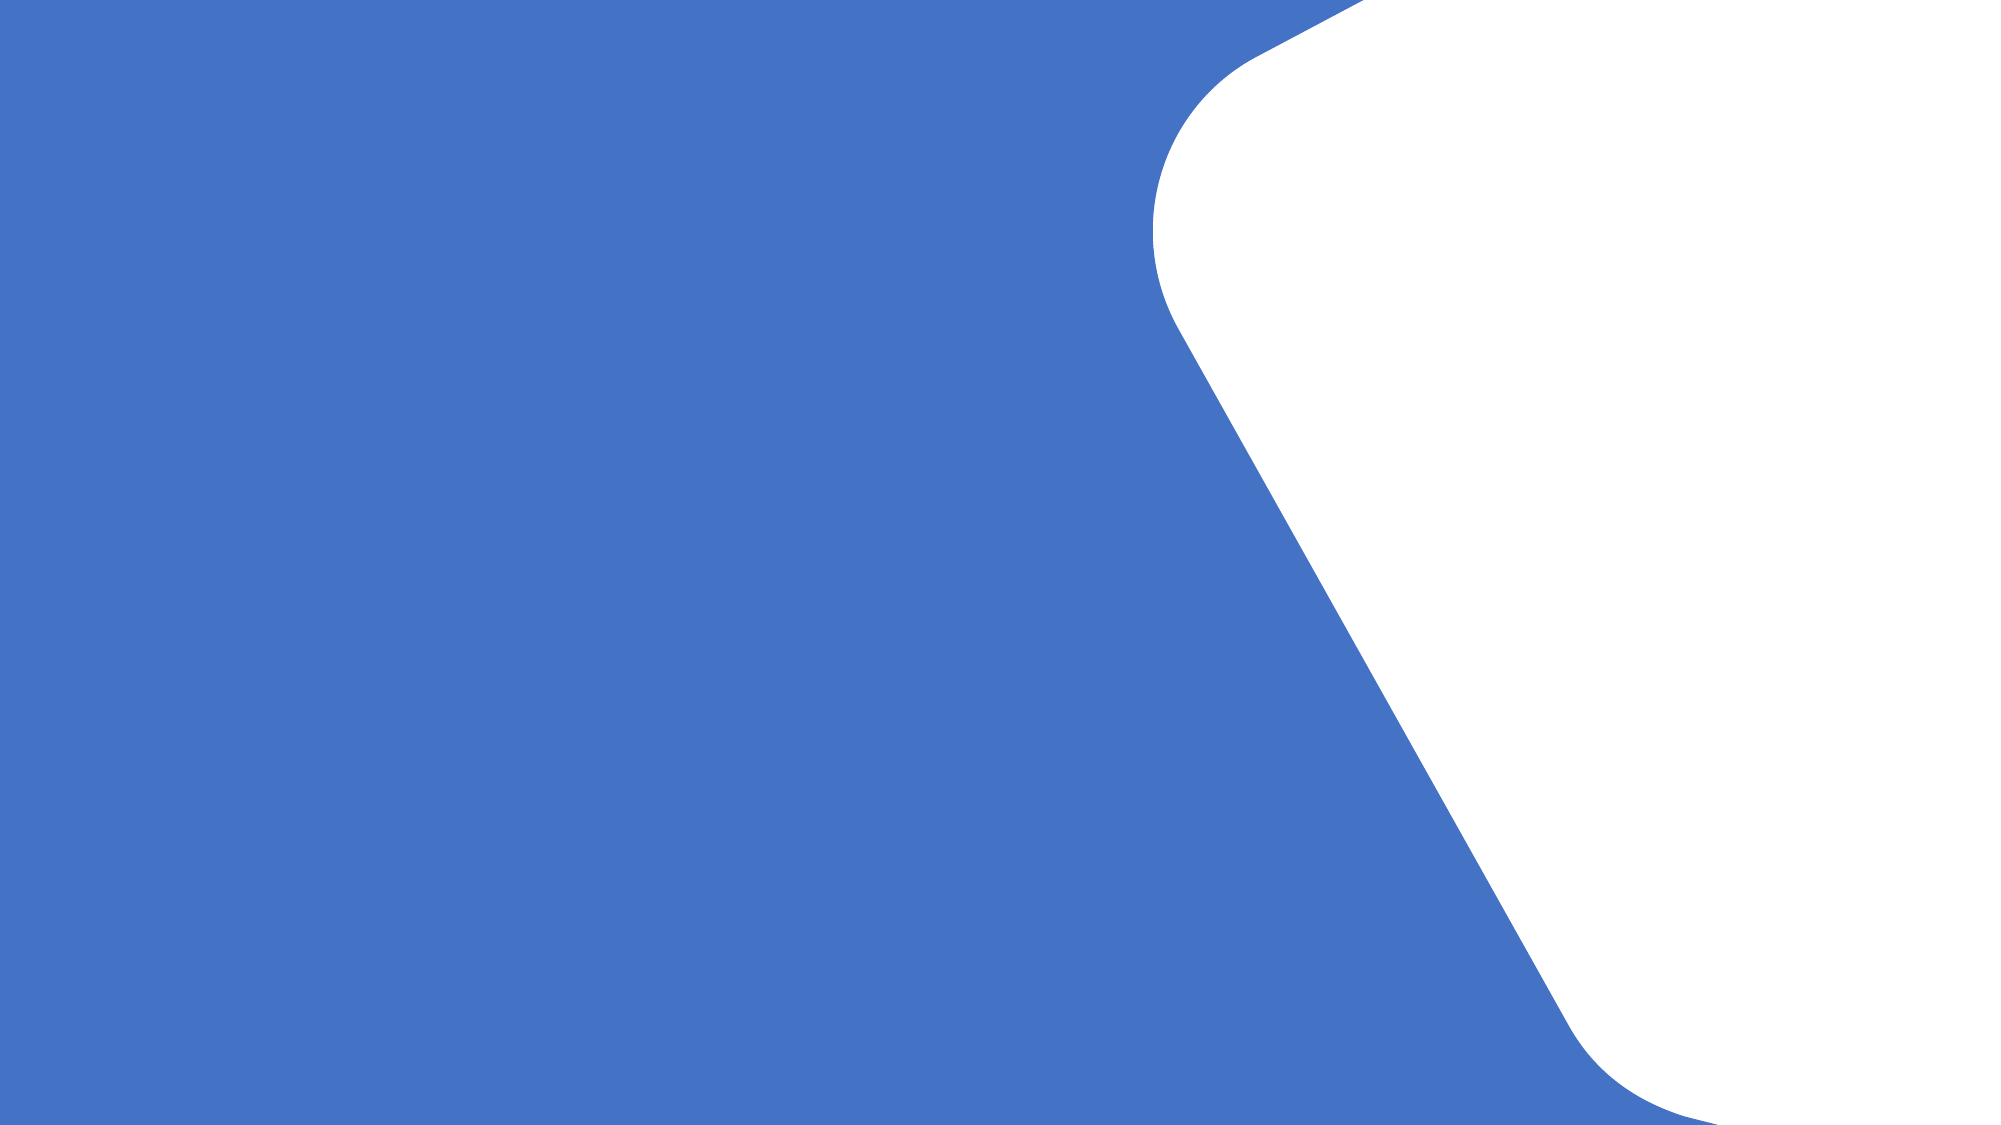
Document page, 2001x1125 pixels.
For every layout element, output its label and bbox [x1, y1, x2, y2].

text_box [0, 0, 1719, 1125]
